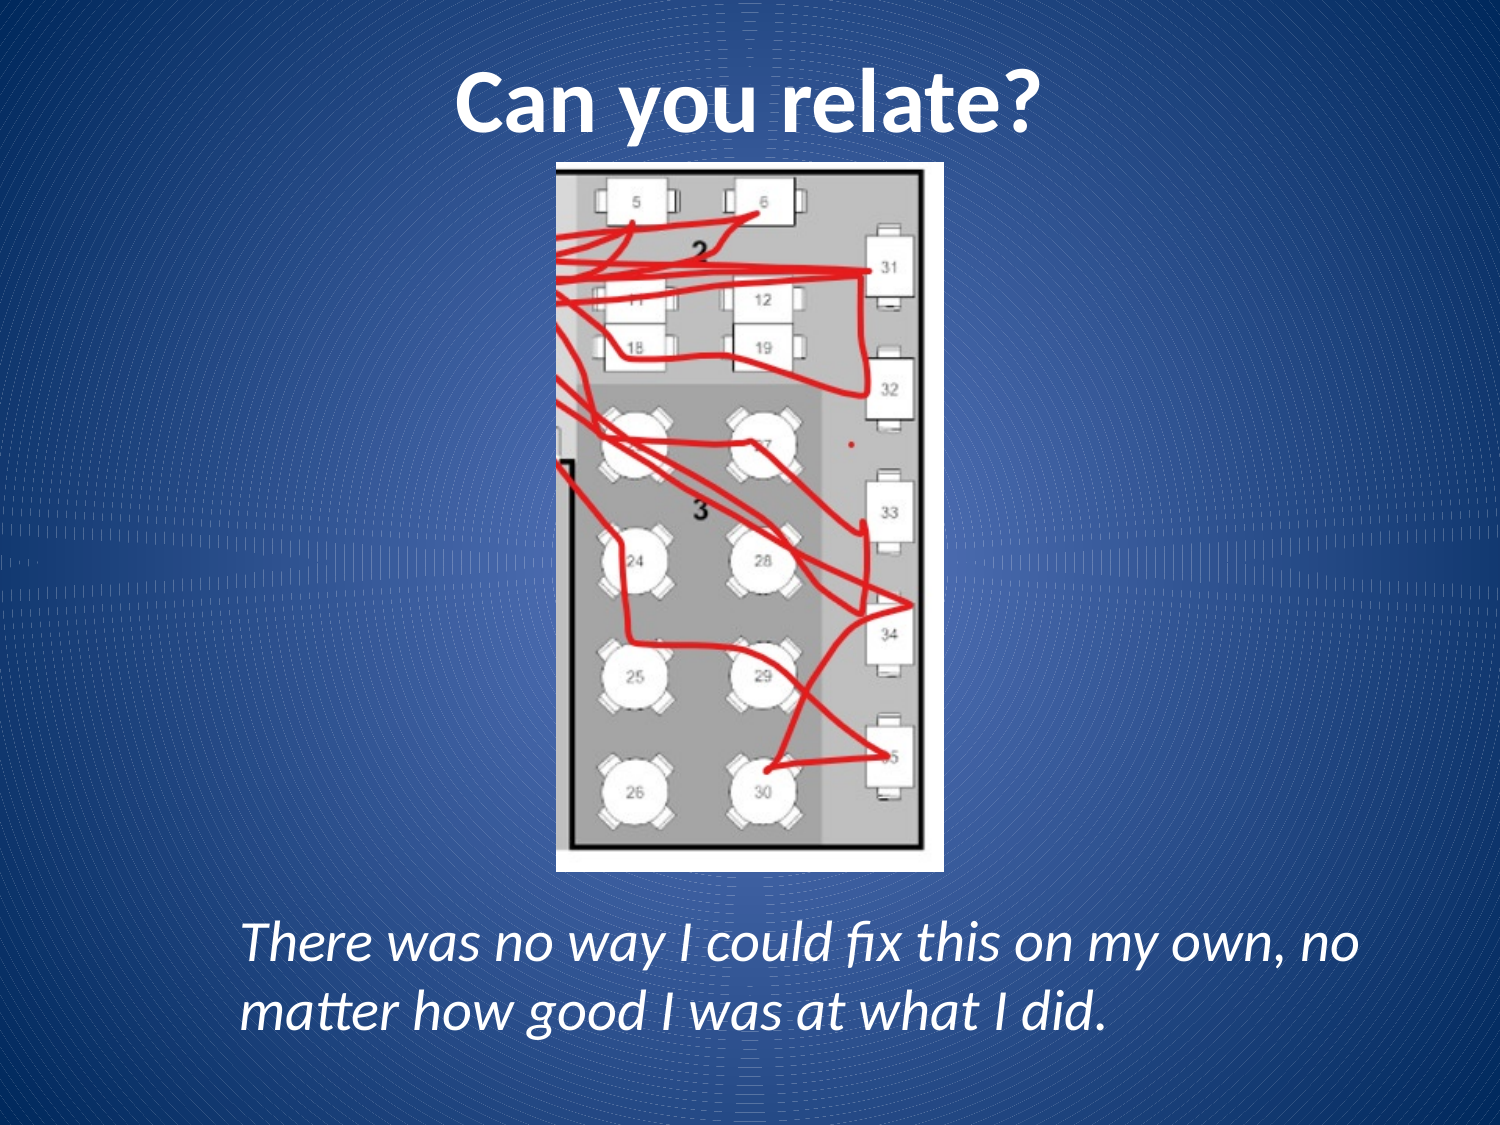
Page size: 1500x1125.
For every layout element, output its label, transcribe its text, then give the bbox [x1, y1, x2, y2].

text_box There was no way I could fix this on my own, no matter how good I was at what I did. [225, 895, 1464, 1050]
picture [555, 162, 944, 873]
title Can you relate? [75, 2, 1425, 190]
